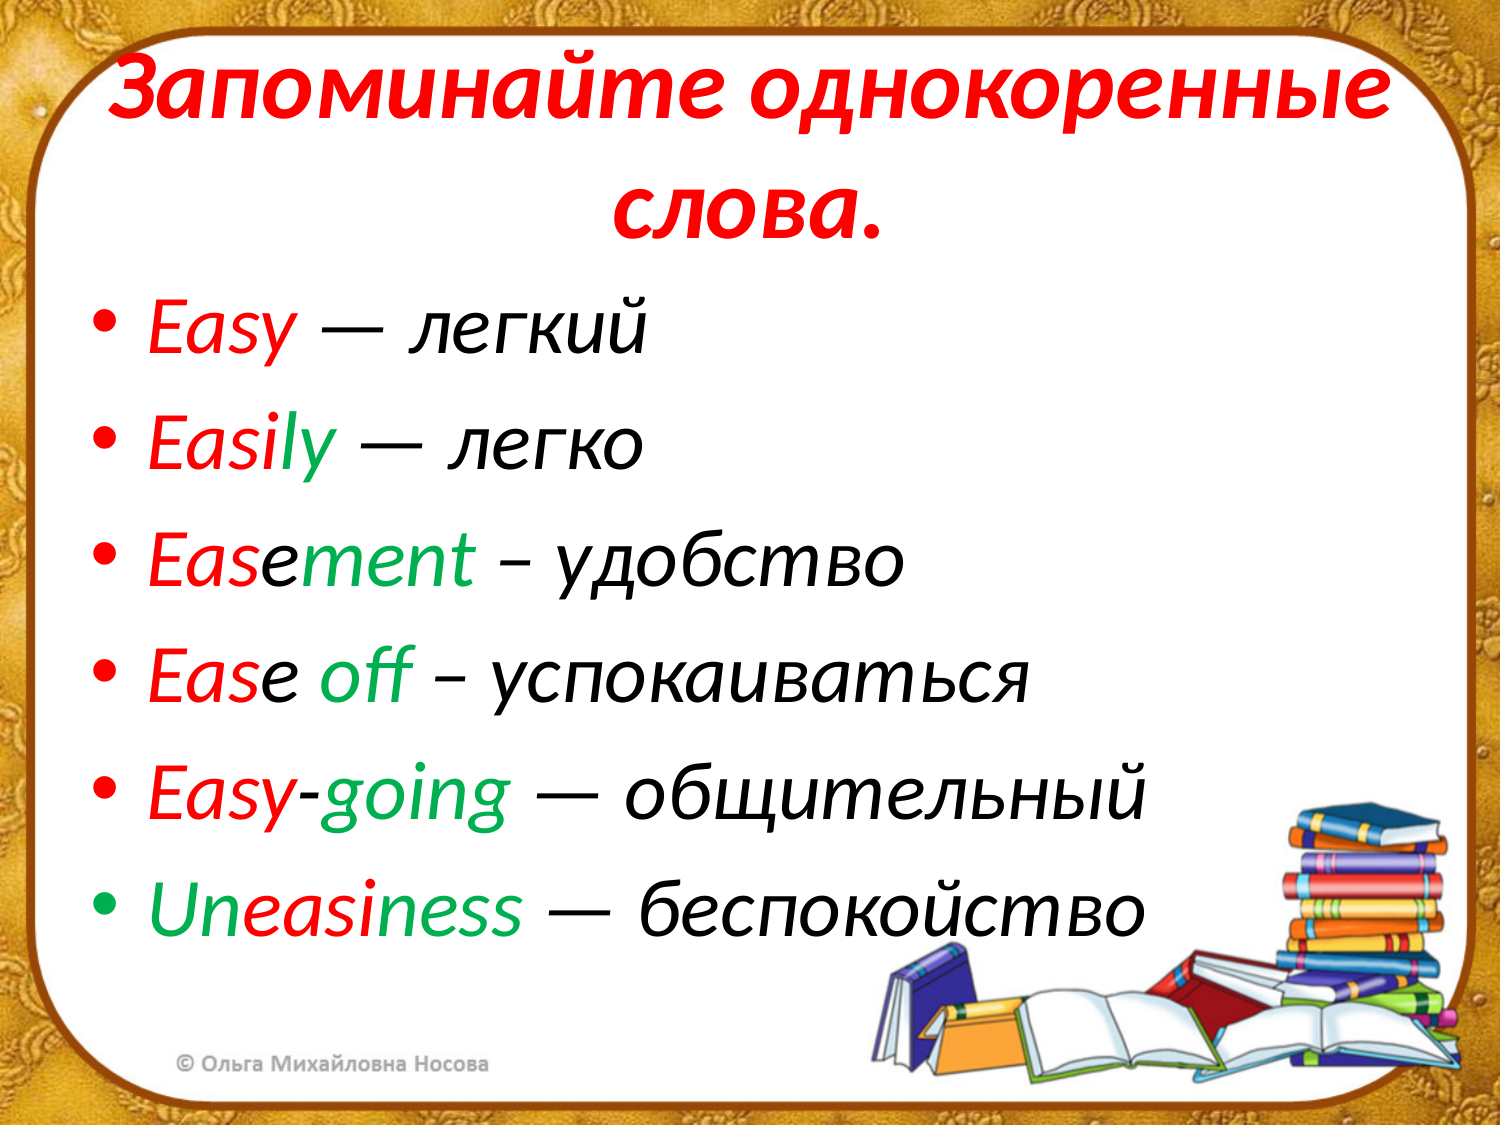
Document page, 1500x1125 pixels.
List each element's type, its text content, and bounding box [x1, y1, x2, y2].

picture [0, 0, 1500, 1125]
title Запоминайте однокоренные слова. [75, 45, 1425, 233]
list Easy — легкий Easily — легко Easement – удобство Ease off – успокаиваться Easy-going — общительный Uneasiness — беспокойство [75, 262, 1425, 1005]
